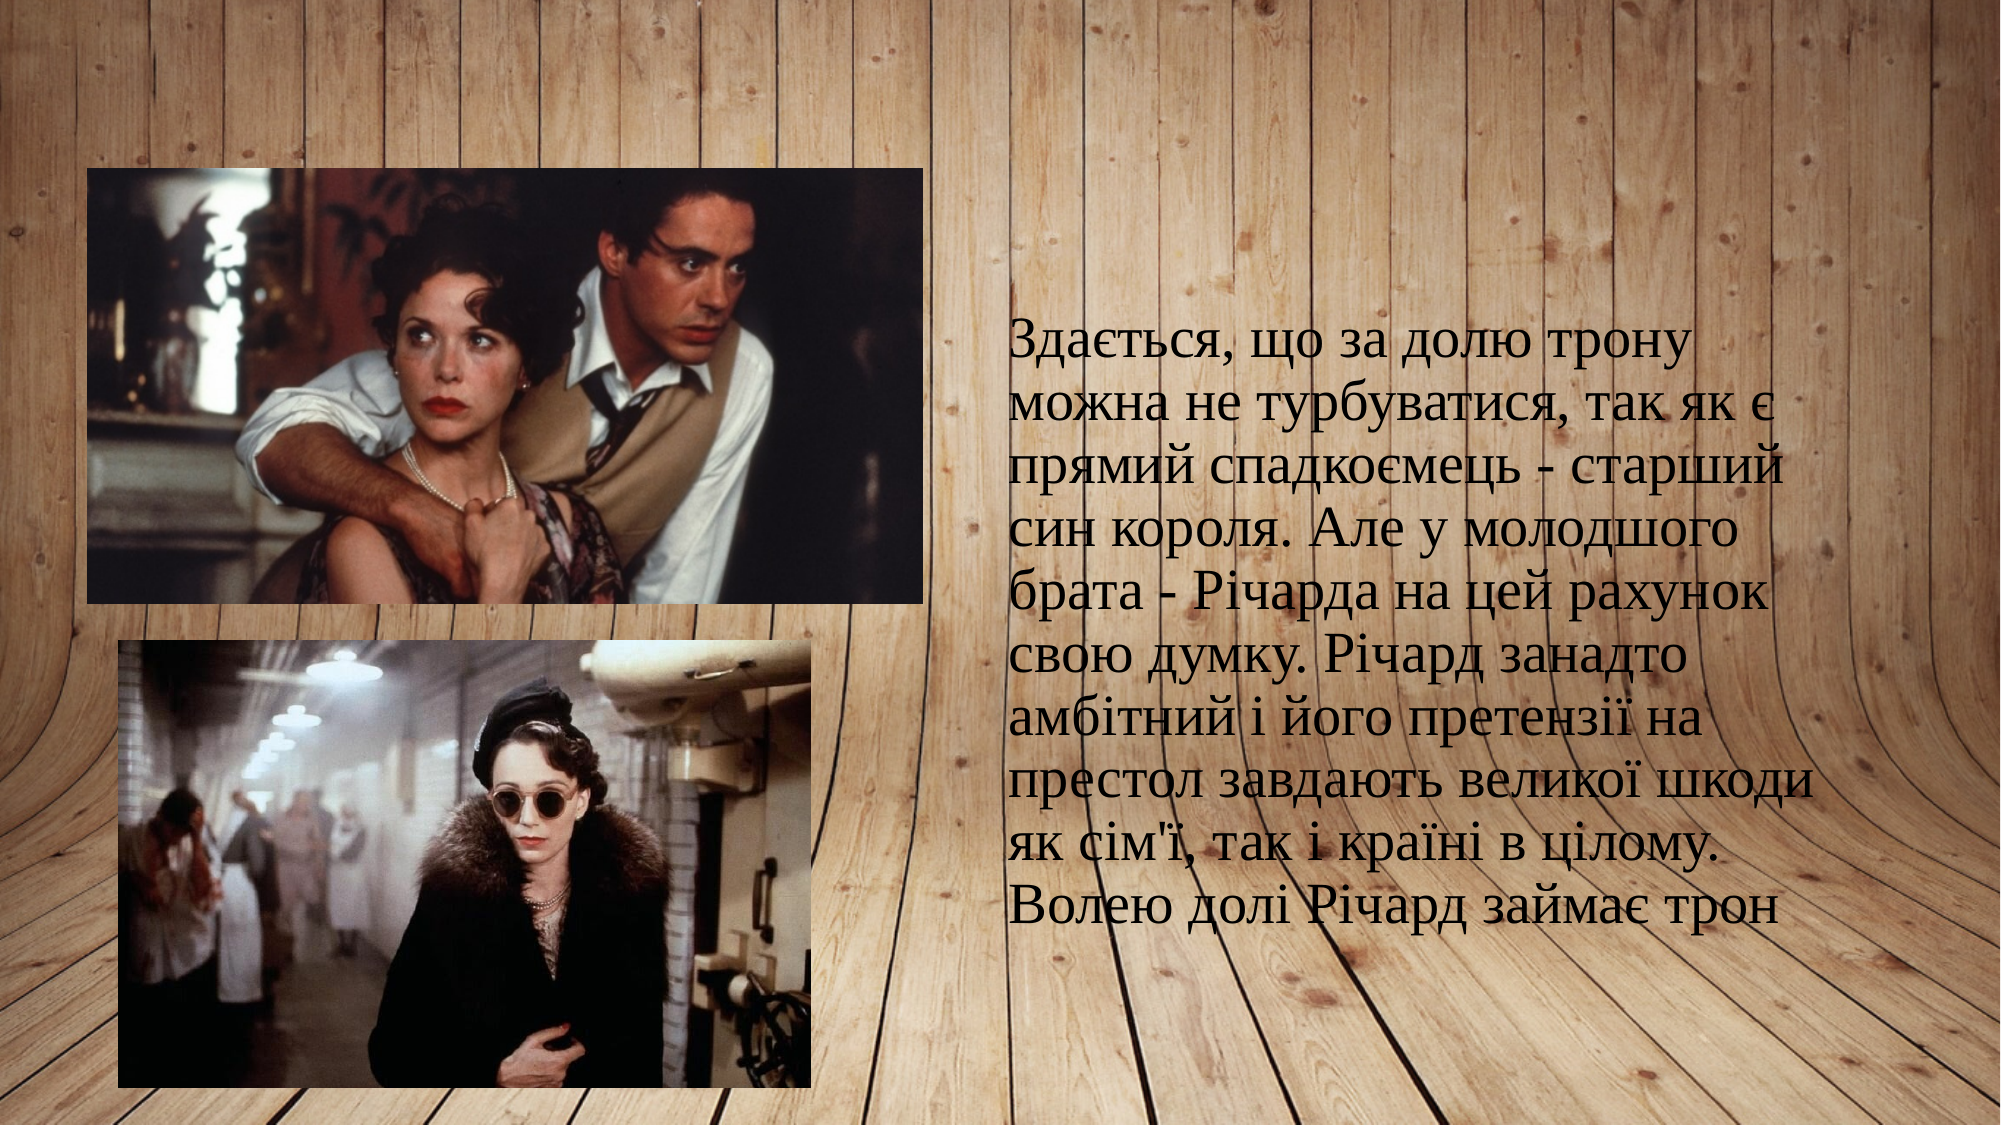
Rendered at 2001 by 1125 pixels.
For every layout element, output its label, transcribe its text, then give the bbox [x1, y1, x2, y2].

picture [0, 0, 2001, 1125]
list Здається, що за долю трону можна не турбуватися, так як є прямий спадкоємець - старший син короля. Але у молодшого брата - Річарда на цей рахунок свою думку. Річард занадто амбітний і його претензії на престол завдають великої шкоди як сім'ї, так і країні в цілому. Волею долі Річард займає трон [994, 299, 1863, 1014]
